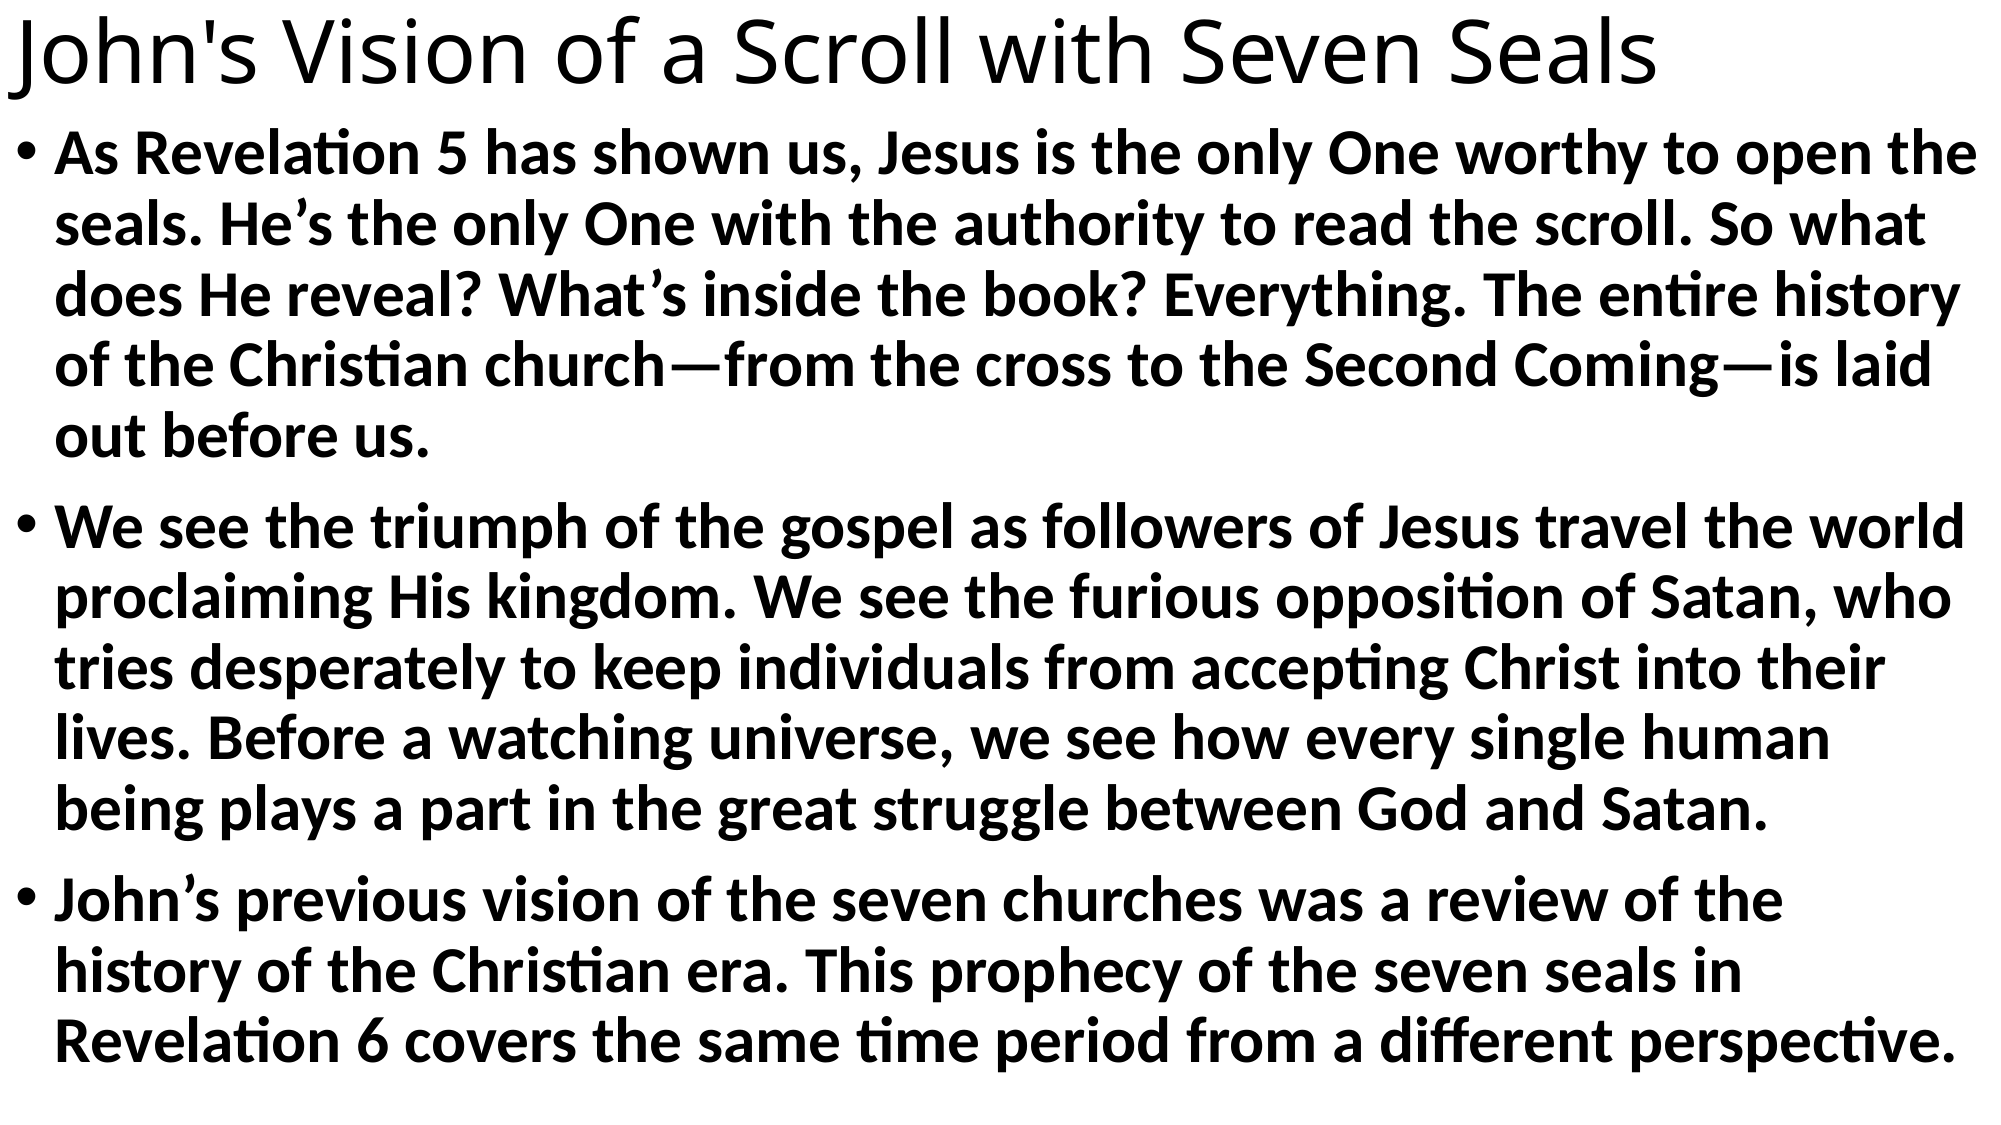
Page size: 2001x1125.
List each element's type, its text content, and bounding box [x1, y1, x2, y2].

list As Revelation 5 has shown us, Jesus is the only One worthy to open the seals. He’s the only One with the authority to read the scroll. So what does He reveal? What’s inside the book? Everything. The entire history of the Christian church—from the cross to the Second Coming—is laid out before us. We see the triumph of the gospel as followers of Jesus travel the world proclaiming His kingdom. We see the furious opposition of Satan, who tries desperately to keep individuals from accepting Christ into their lives. Before a watching universe, we see how every single human being plays a part in the great struggle between God and Satan. John’s previous vision of the seven churches was a review of the history of the Christian era. This prophecy of the seven seals in Revelation 6 covers the same time period from a different perspective. [0, 111, 2000, 1125]
title John's Vision of a Scroll with Seven Seals [0, 0, 2000, 111]
